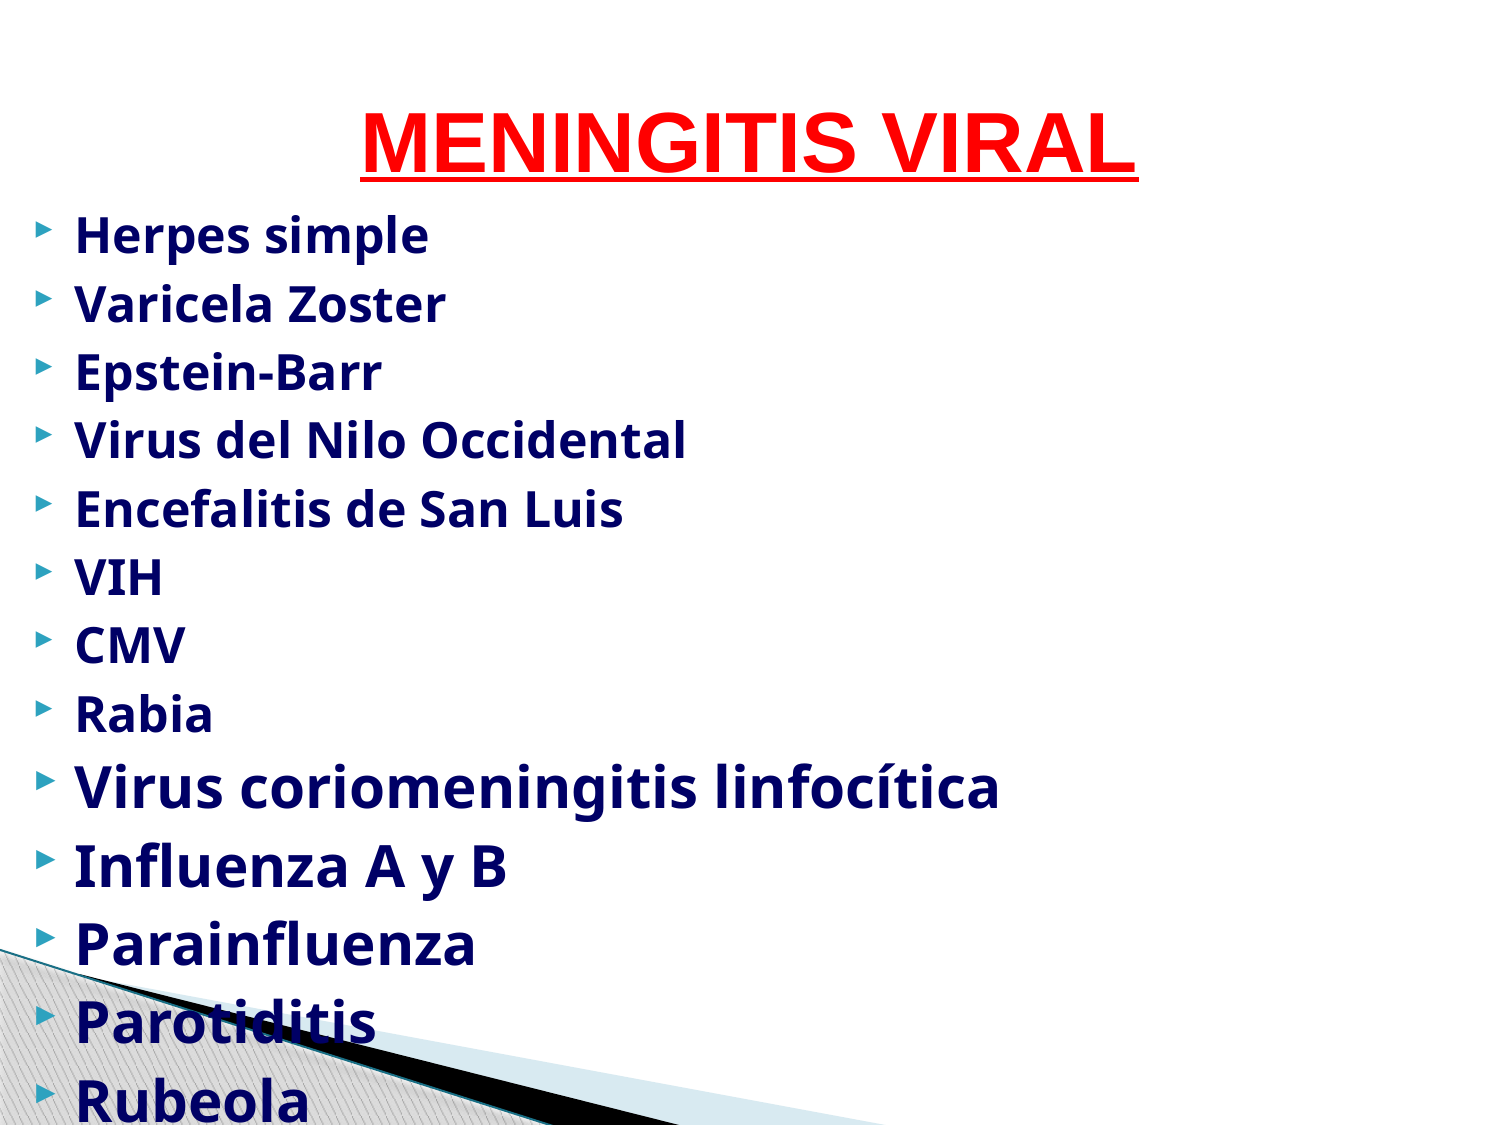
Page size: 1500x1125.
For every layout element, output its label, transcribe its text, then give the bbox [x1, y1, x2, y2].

list Herpes simple Varicela Zoster Epstein-Barr Virus del Nilo Occidental Encefalitis de San Luis VIH CMV Rabia Virus coriomeningitis linfocítica Influenza A y B Parainfluenza Parotiditis Rubeola [0, 196, 1500, 1125]
title MENINGITIS VIRAL [75, 45, 1425, 233]
